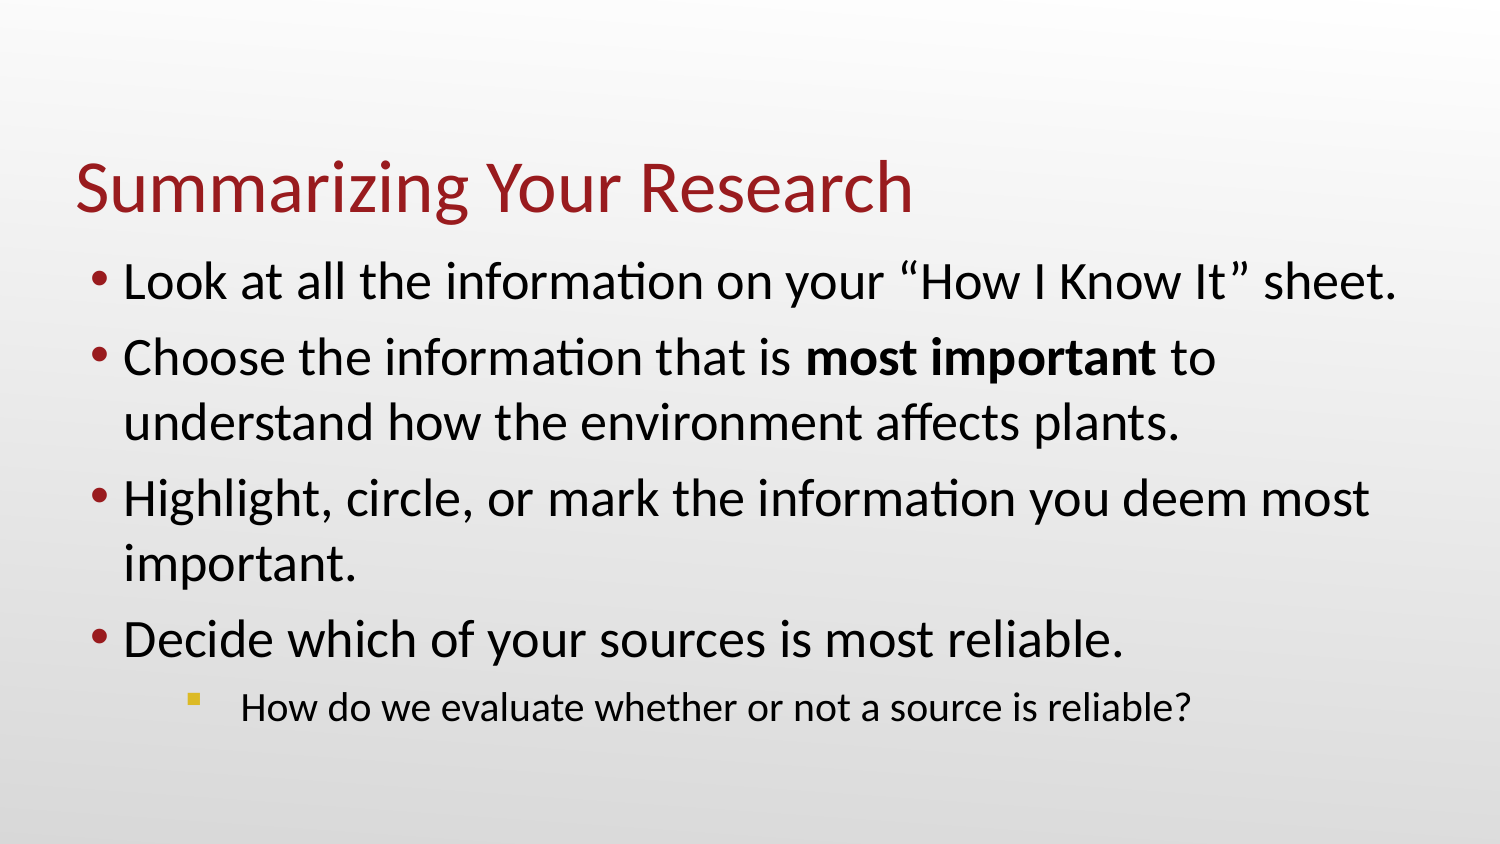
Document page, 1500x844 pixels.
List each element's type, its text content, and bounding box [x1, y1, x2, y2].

list Look at all the information on your “How I Know It” sheet. Choose the information that is most important to understand how the environment affects plants. Highlight, circle, or mark the information you deem most important. Decide which of your sources is most reliable. How do we evaluate whether or not a source is reliable? [75, 238, 1425, 779]
title Summarizing Your Research [75, 86, 1425, 228]
